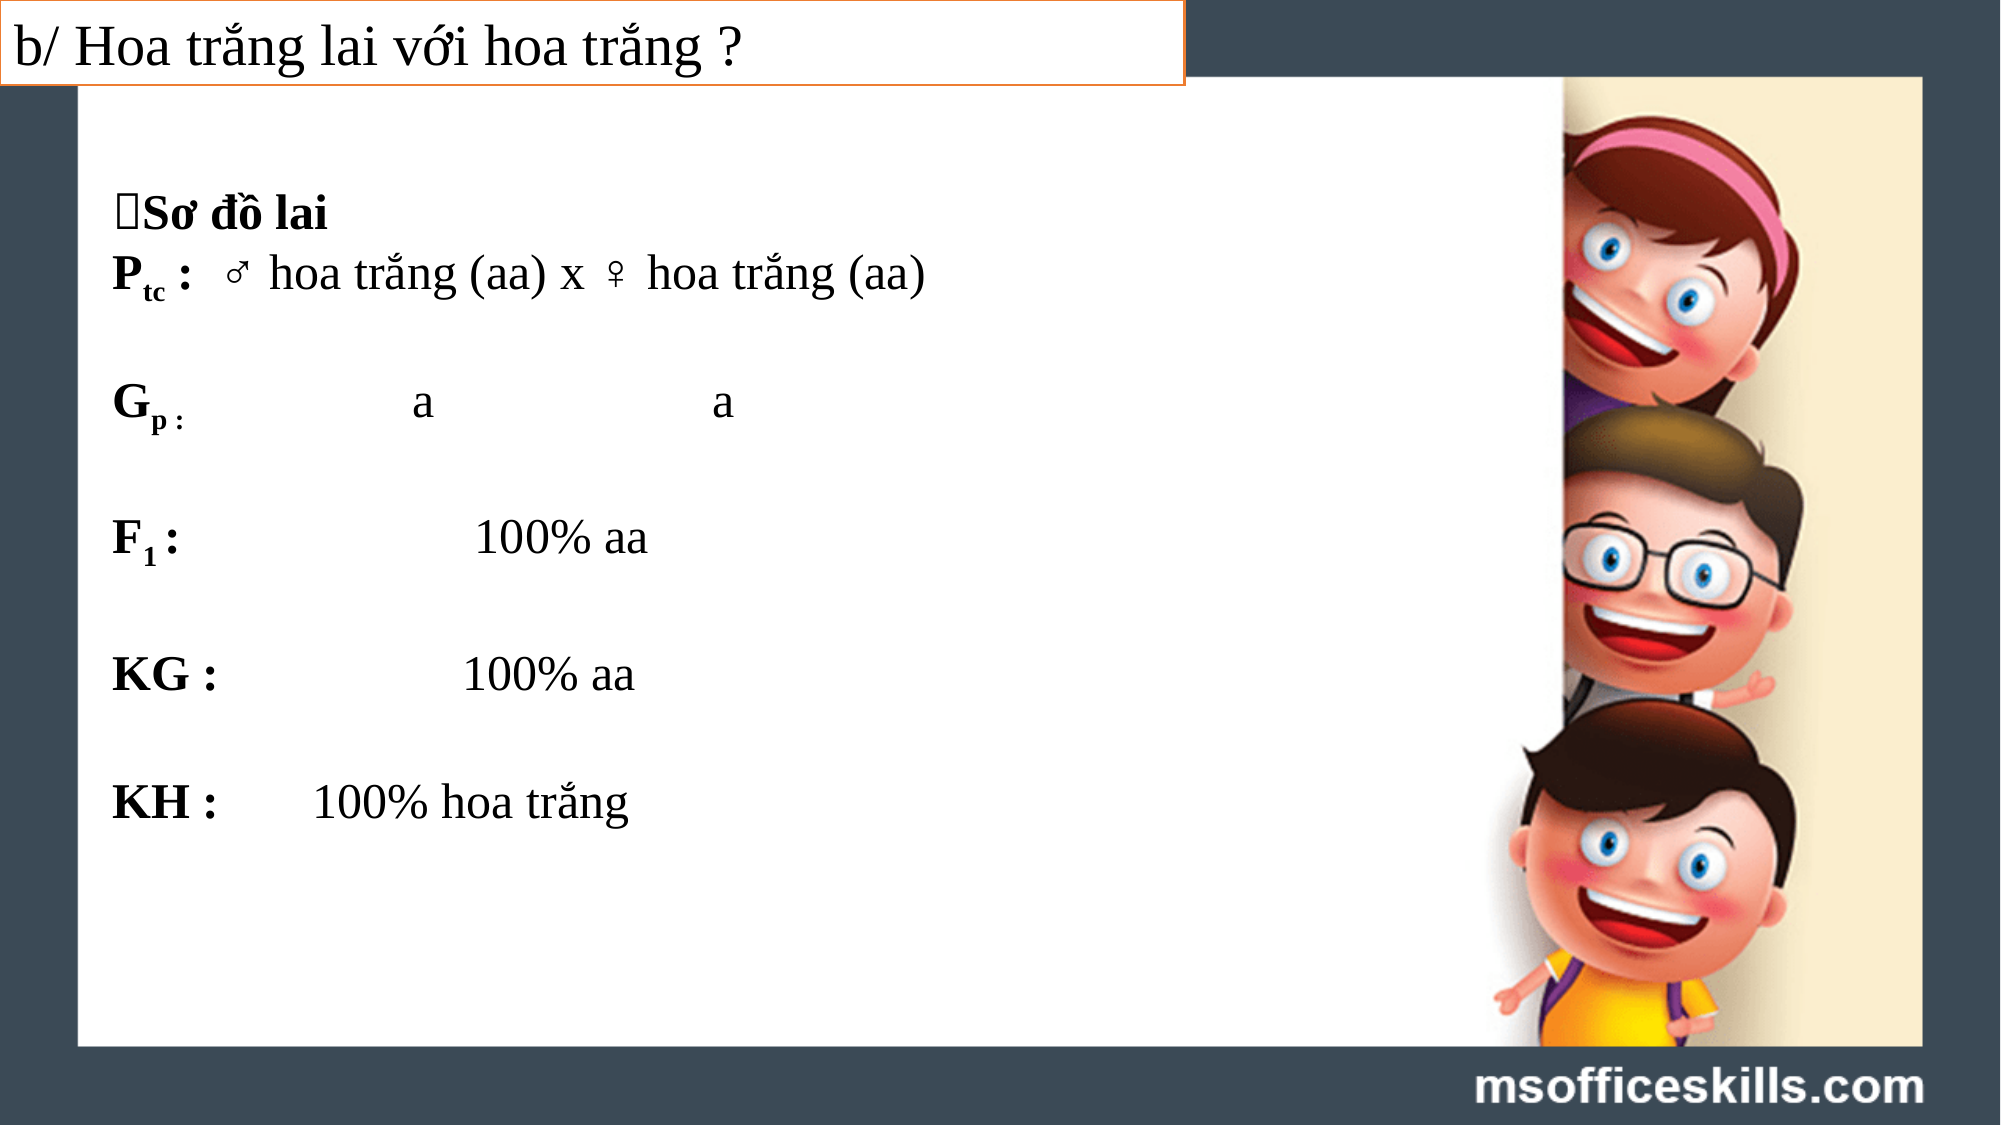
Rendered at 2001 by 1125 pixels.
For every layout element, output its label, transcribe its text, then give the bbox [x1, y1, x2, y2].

picture [0, 0, 2001, 1125]
text_box b/ Hoa trắng lai với hoa trắng ? [0, 0, 1186, 86]
